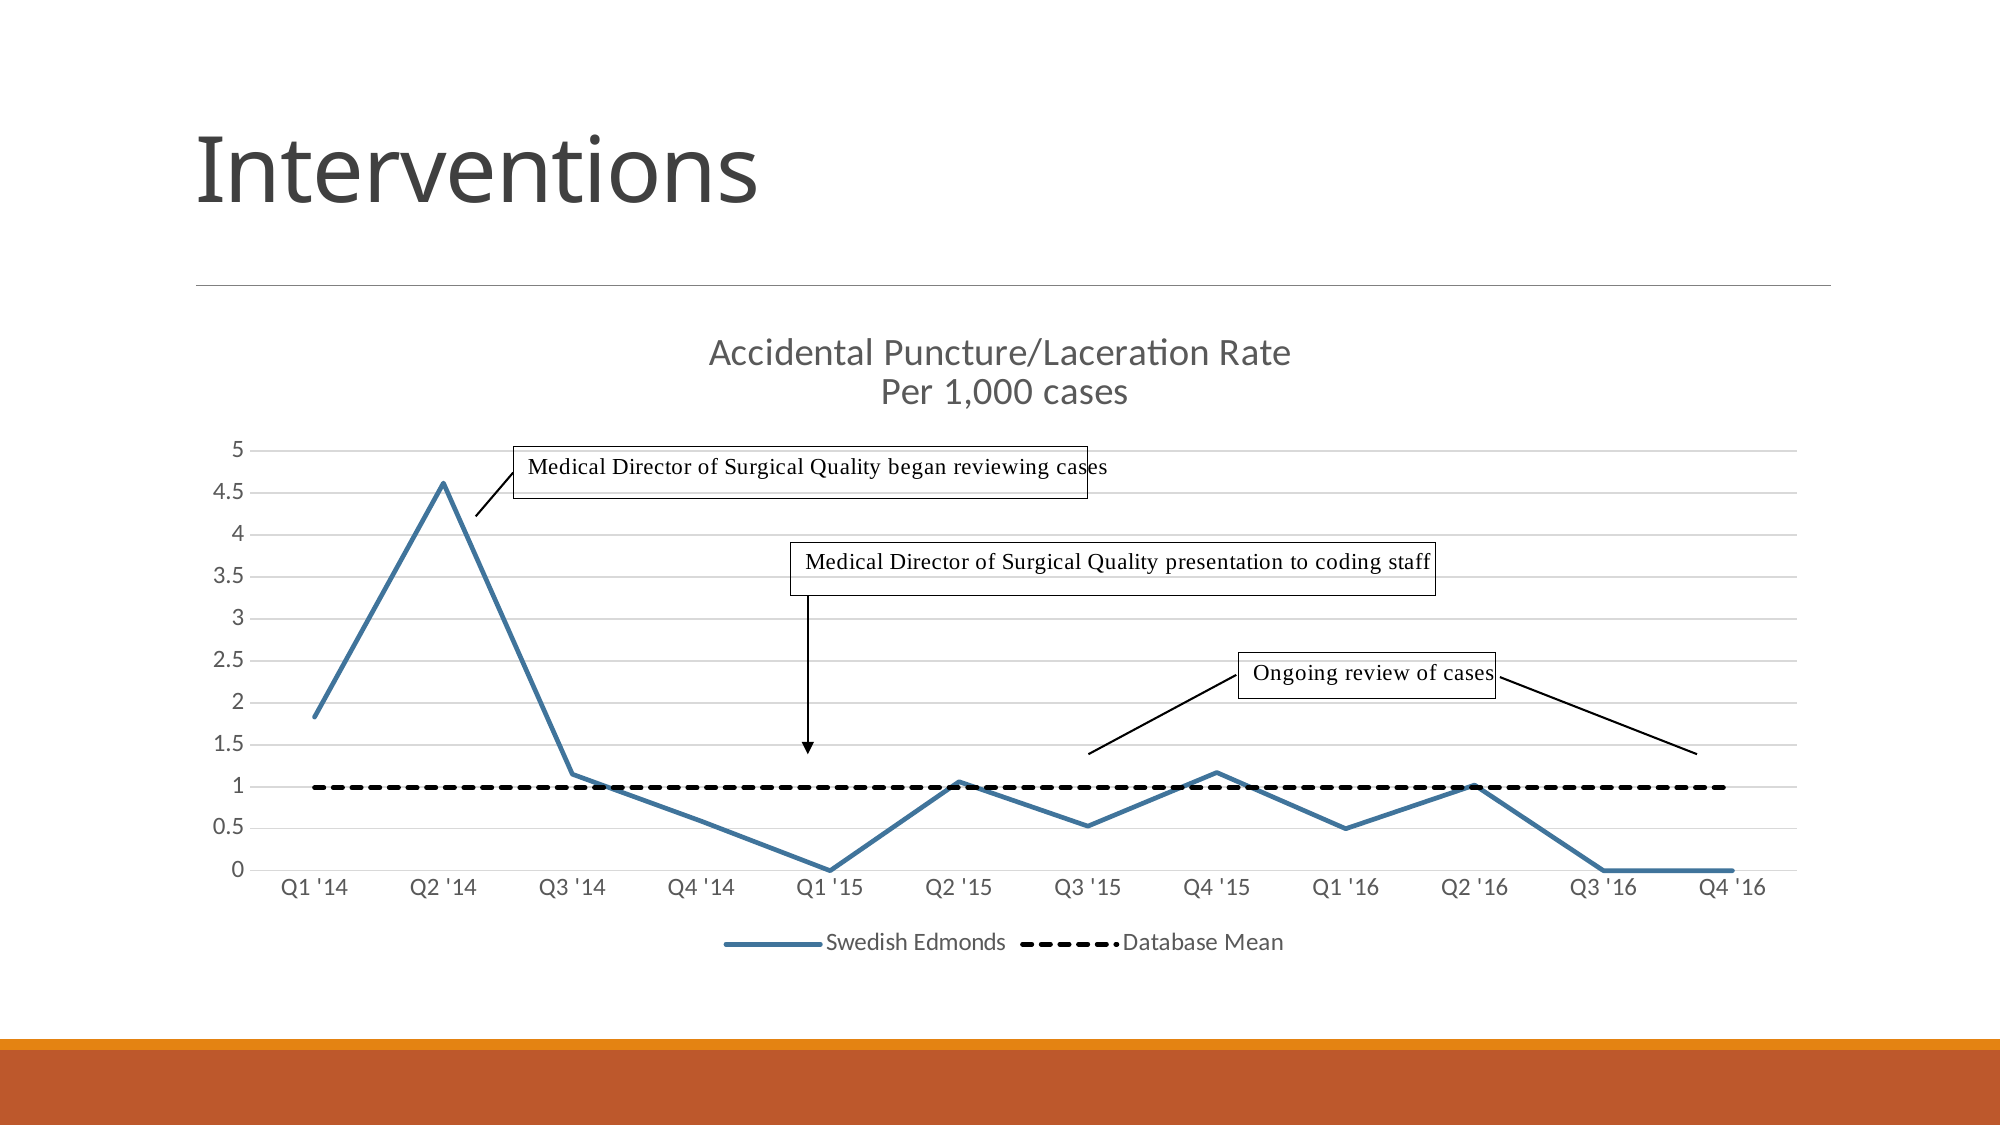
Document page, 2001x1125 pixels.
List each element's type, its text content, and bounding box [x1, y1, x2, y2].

chart [179, 302, 1831, 964]
title Interventions [180, 47, 1830, 229]
